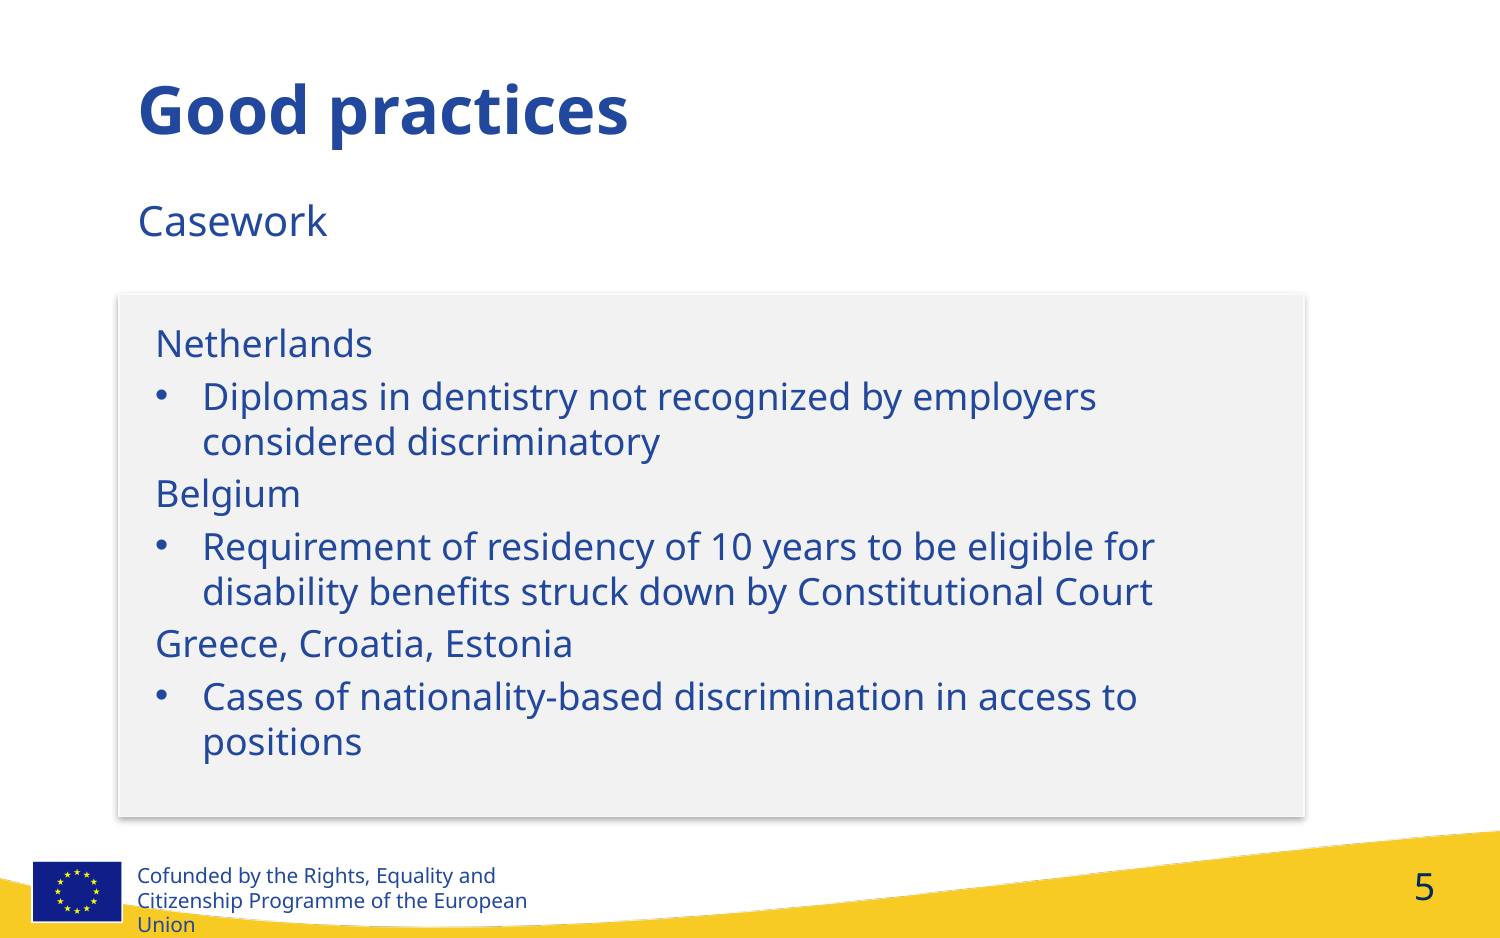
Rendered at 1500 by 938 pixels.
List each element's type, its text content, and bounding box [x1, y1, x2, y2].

slide_number 5 [1100, 855, 1450, 929]
list Good practices [122, 60, 1119, 169]
list Netherlands Diplomas in dentistry not recognized by employers considered discriminatory Belgium Requirement of residency of 10 years to be eligible for disability benefits struck down by Constitutional Court Greece, Croatia, Estonia Cases of nationality-based discrimination in access to positions [140, 312, 1305, 780]
picture [31, 860, 123, 923]
list Casework [122, 187, 832, 275]
